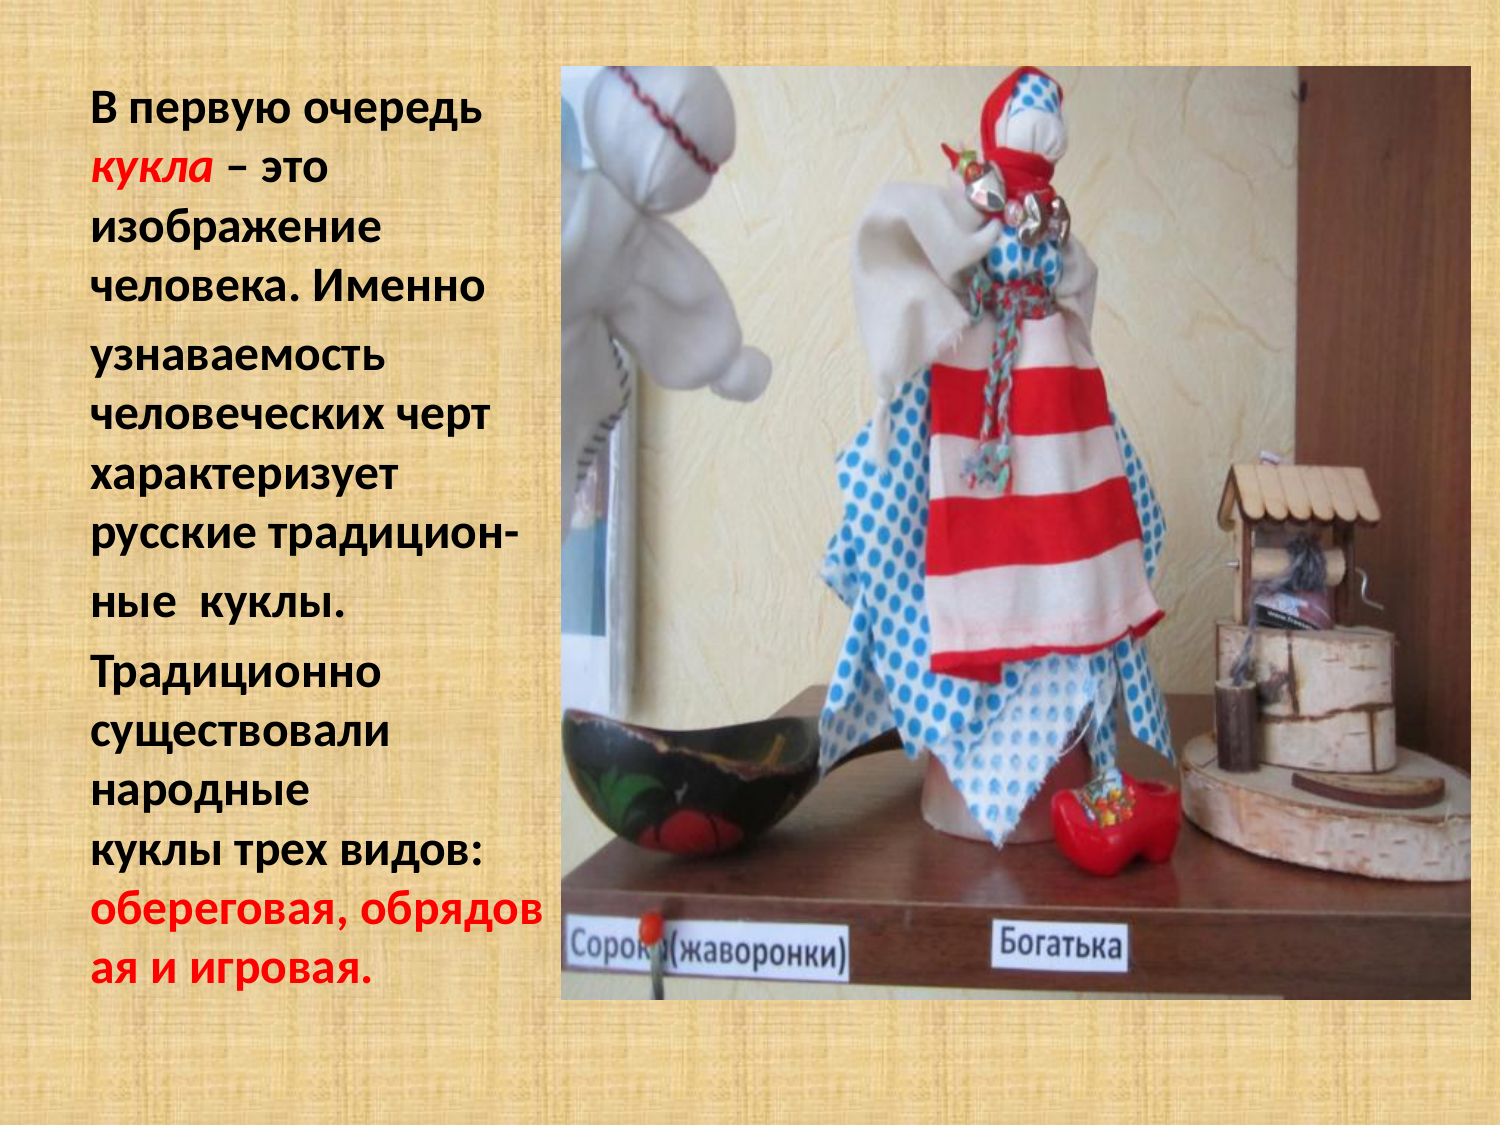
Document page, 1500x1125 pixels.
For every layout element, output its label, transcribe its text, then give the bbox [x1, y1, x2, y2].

list В первую очередь кукла – это изображение человека. Именно узнаваемость человеческих черт характеризует русские традицион- ные куклы. Традиционно существовали народные куклы трех видов: обереговая, обрядовая и игровая. [75, 66, 558, 1005]
picture [0, 0, 1500, 1125]
